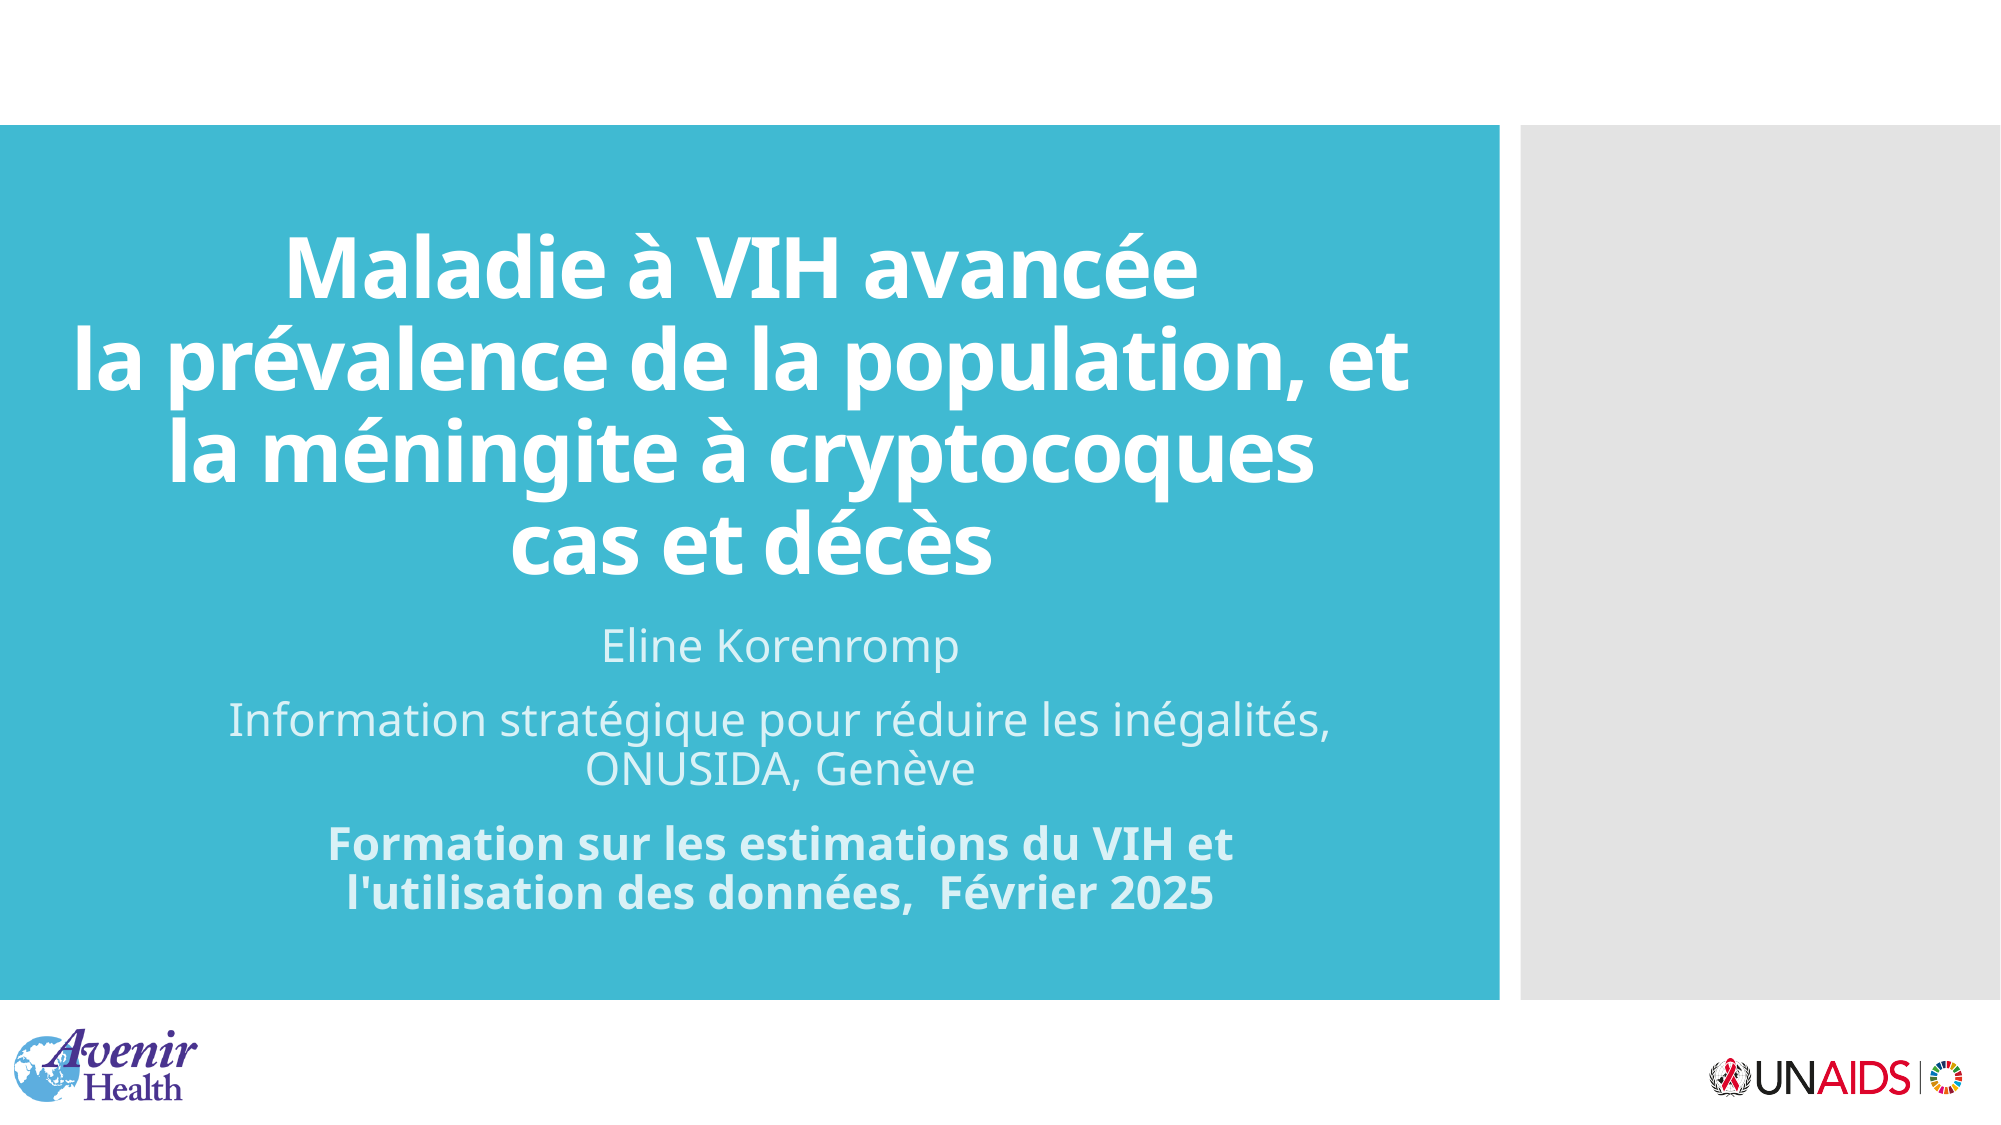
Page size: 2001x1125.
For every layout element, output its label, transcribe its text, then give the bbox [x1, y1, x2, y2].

picture [1709, 1058, 1963, 1097]
title Maladie à VIH avancée la prévalence de la population, et la méningite à cryptocoques cas et décès [0, 213, 1505, 600]
picture [11, 1027, 202, 1103]
subtitle Eline Korenromp Information stratégique pour réduire les inégalités, ONUSIDA, Genève Formation sur les estimations du VIH et l'utilisation des données, Février 2025 [180, 615, 1381, 965]
